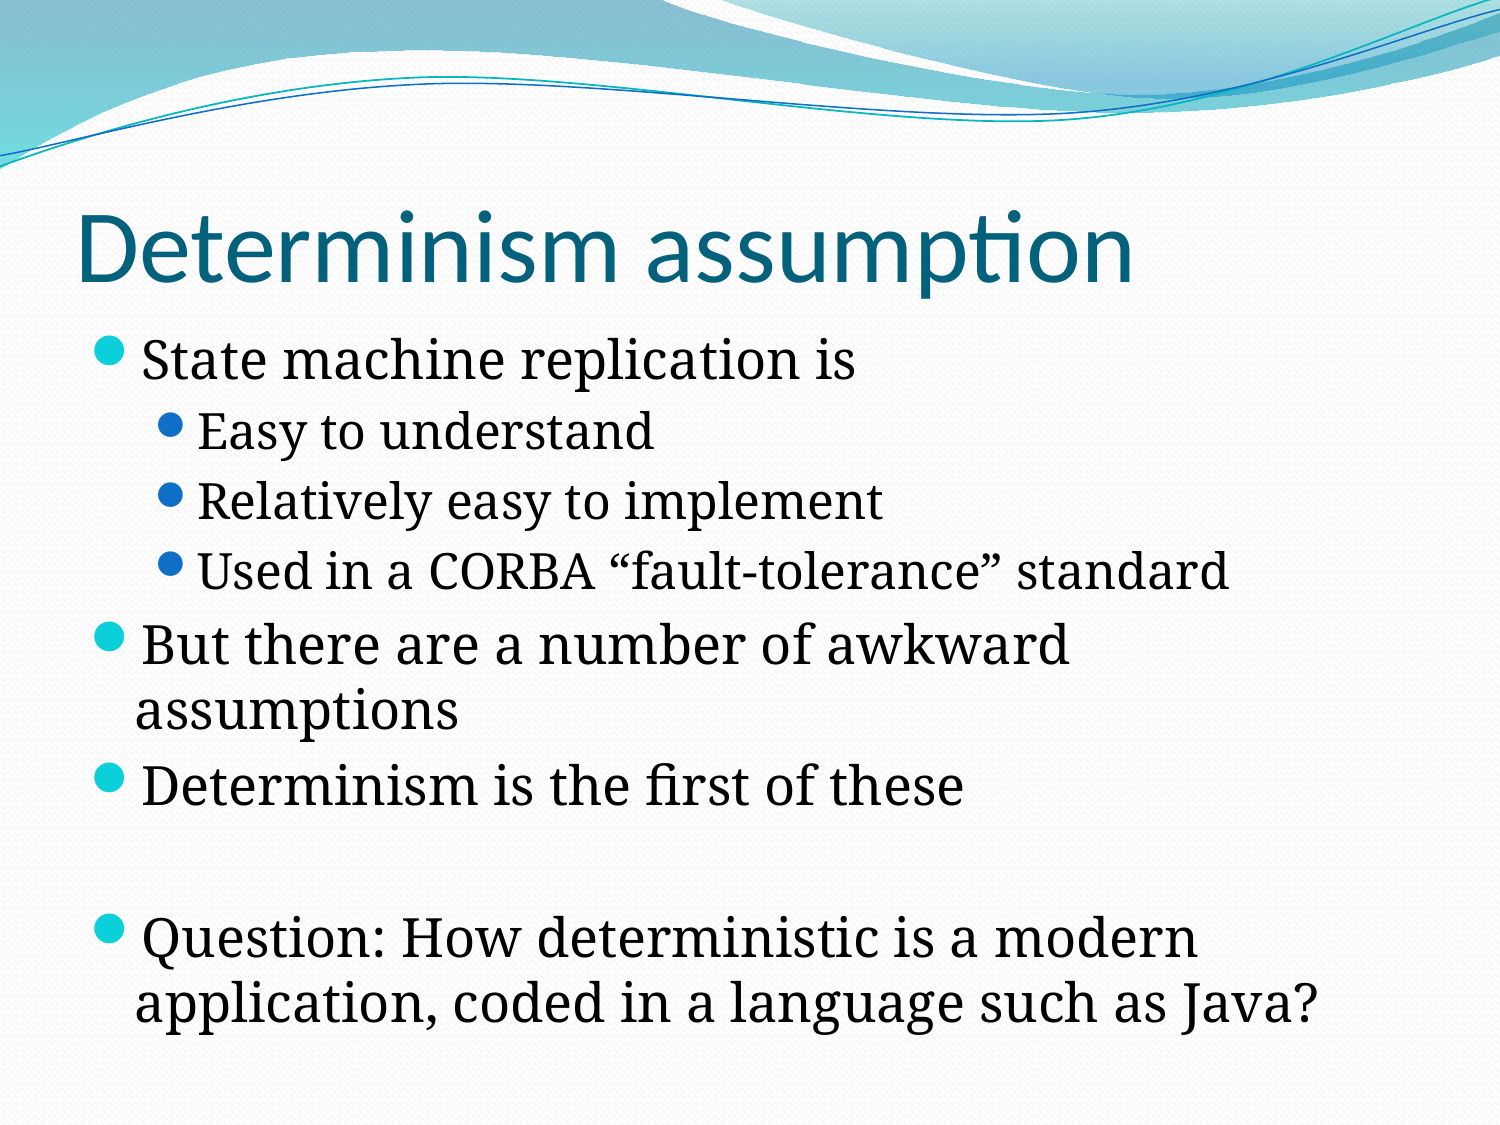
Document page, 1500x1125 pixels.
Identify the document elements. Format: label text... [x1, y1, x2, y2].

title Determinism assumption [74, 115, 1426, 304]
list State machine replication is Easy to understand Relatively easy to implement Used in a CORBA “fault-tolerance” standard But there are a number of awkward assumptions Determinism is the first of these Question: How deterministic is a modern application, coded in a language such as Java? [74, 317, 1426, 1038]
